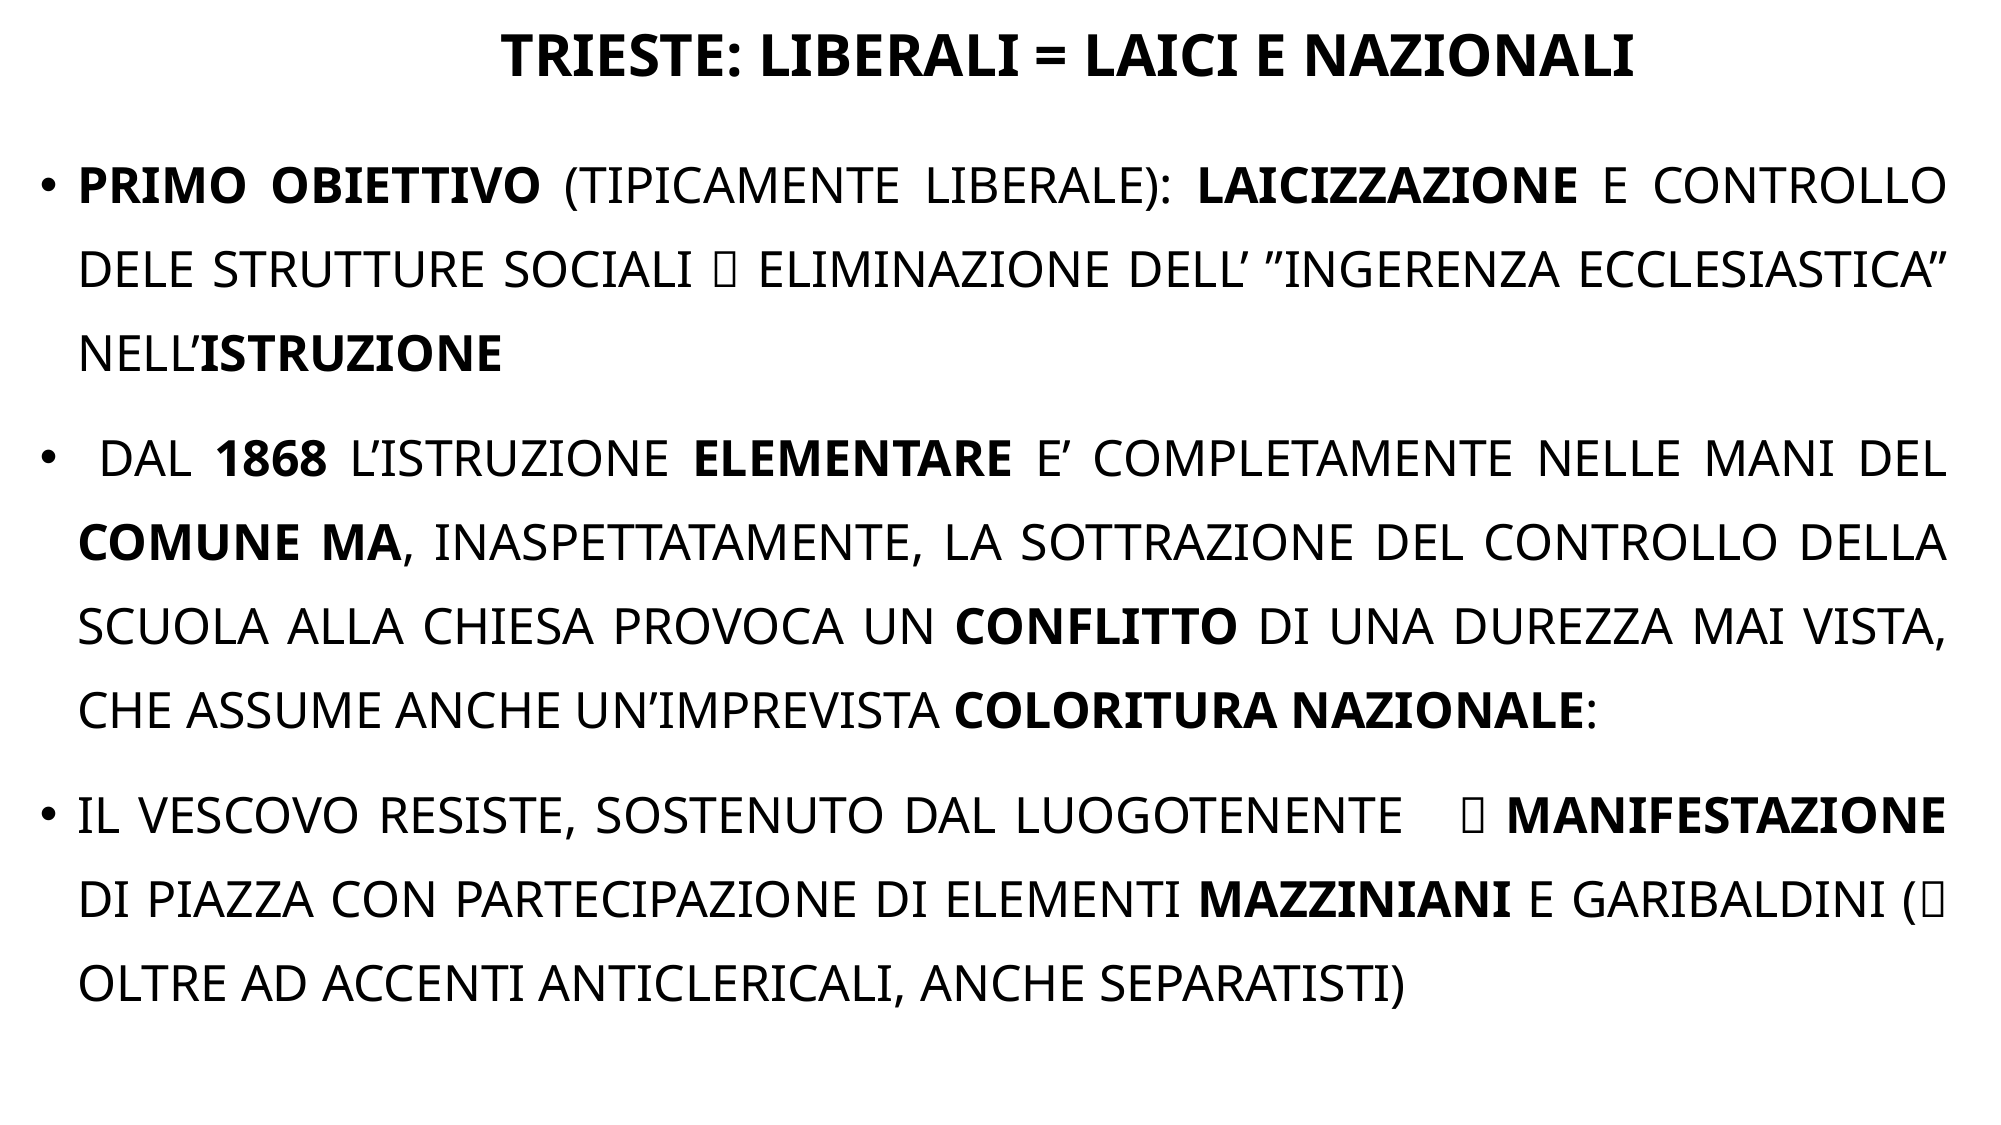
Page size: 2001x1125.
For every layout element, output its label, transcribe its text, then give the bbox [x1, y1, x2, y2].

title TRIESTE: LIBERALI = LAICI E NAZIONALI [205, 16, 1931, 98]
list primo obiettivo (TIPICAMENTE LIBERALE): LAICIZZAZIONE E CONTROLLO DELE STRUTTURE SOCIALI  ELIMINAZIONE DELL’ ”INGERENZA ECCLESIASTICA” NELL’ISTRUZIONE DAL 1868 L’ISTRUZIONE ELEMENTARE E’ COMPLETAMENTE NELLE MANI DEL COMUNE MA, INASPETTATAMENTE, LA SOTTRAZIONE DEL CONTROLLO DELLA SCUOLA ALLA CHIESA PROVOCA UN CONFLITTO DI UNA DUREZZA MAI VISTA, CHE ASSUME ANCHE UN’IMPREVISTA COLORITURA NAZIONALE: IL VESCOVO RESISTE, SOSTENUTO DAL LUOGOTENENTE  MANIFESTAZIONE DI PIAZZA CON PARTECIPAZIONE DI ELEMENTI MAZZINIANI E GARIBALDINI ( OLTRE AD ACCENTI ANTICLERICALI, ANCHE SEPARATISTI) [24, 122, 1964, 1125]
